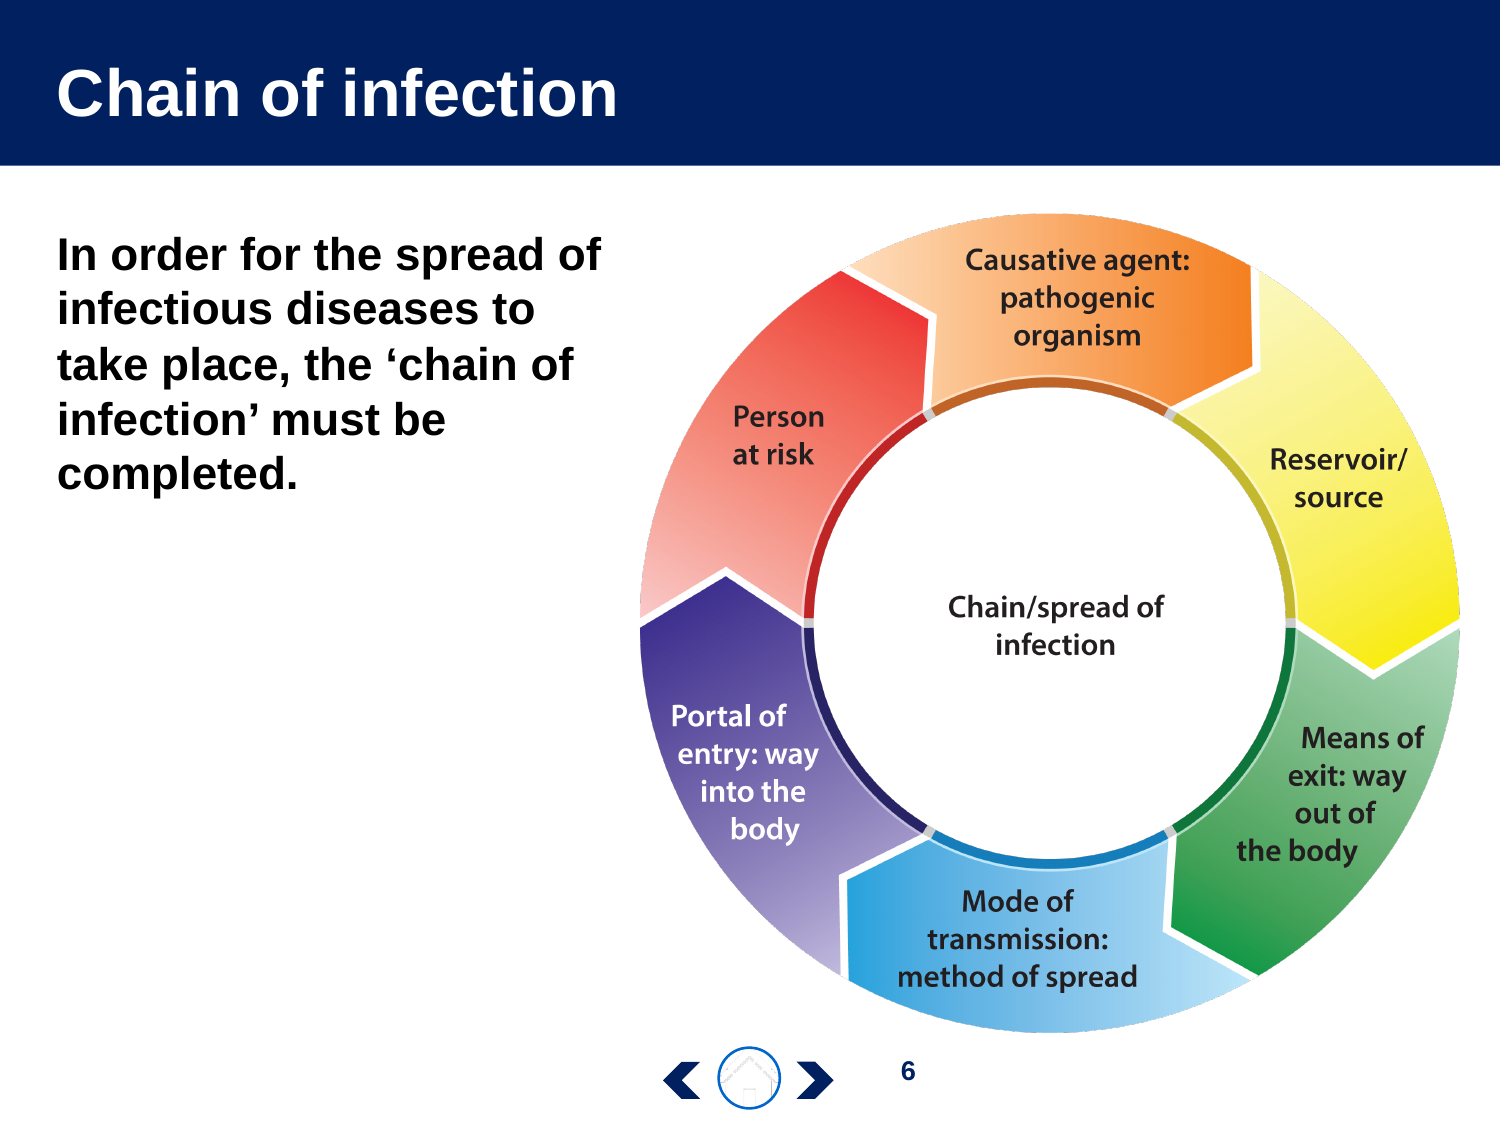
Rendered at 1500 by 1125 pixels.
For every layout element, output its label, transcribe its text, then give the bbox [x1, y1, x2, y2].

picture [617, 190, 1487, 1107]
title Chain of infection [41, 14, 1227, 166]
list In order for the spread of infectious diseases to take place, the ‘chain of infection’ must be completed. [41, 216, 612, 515]
